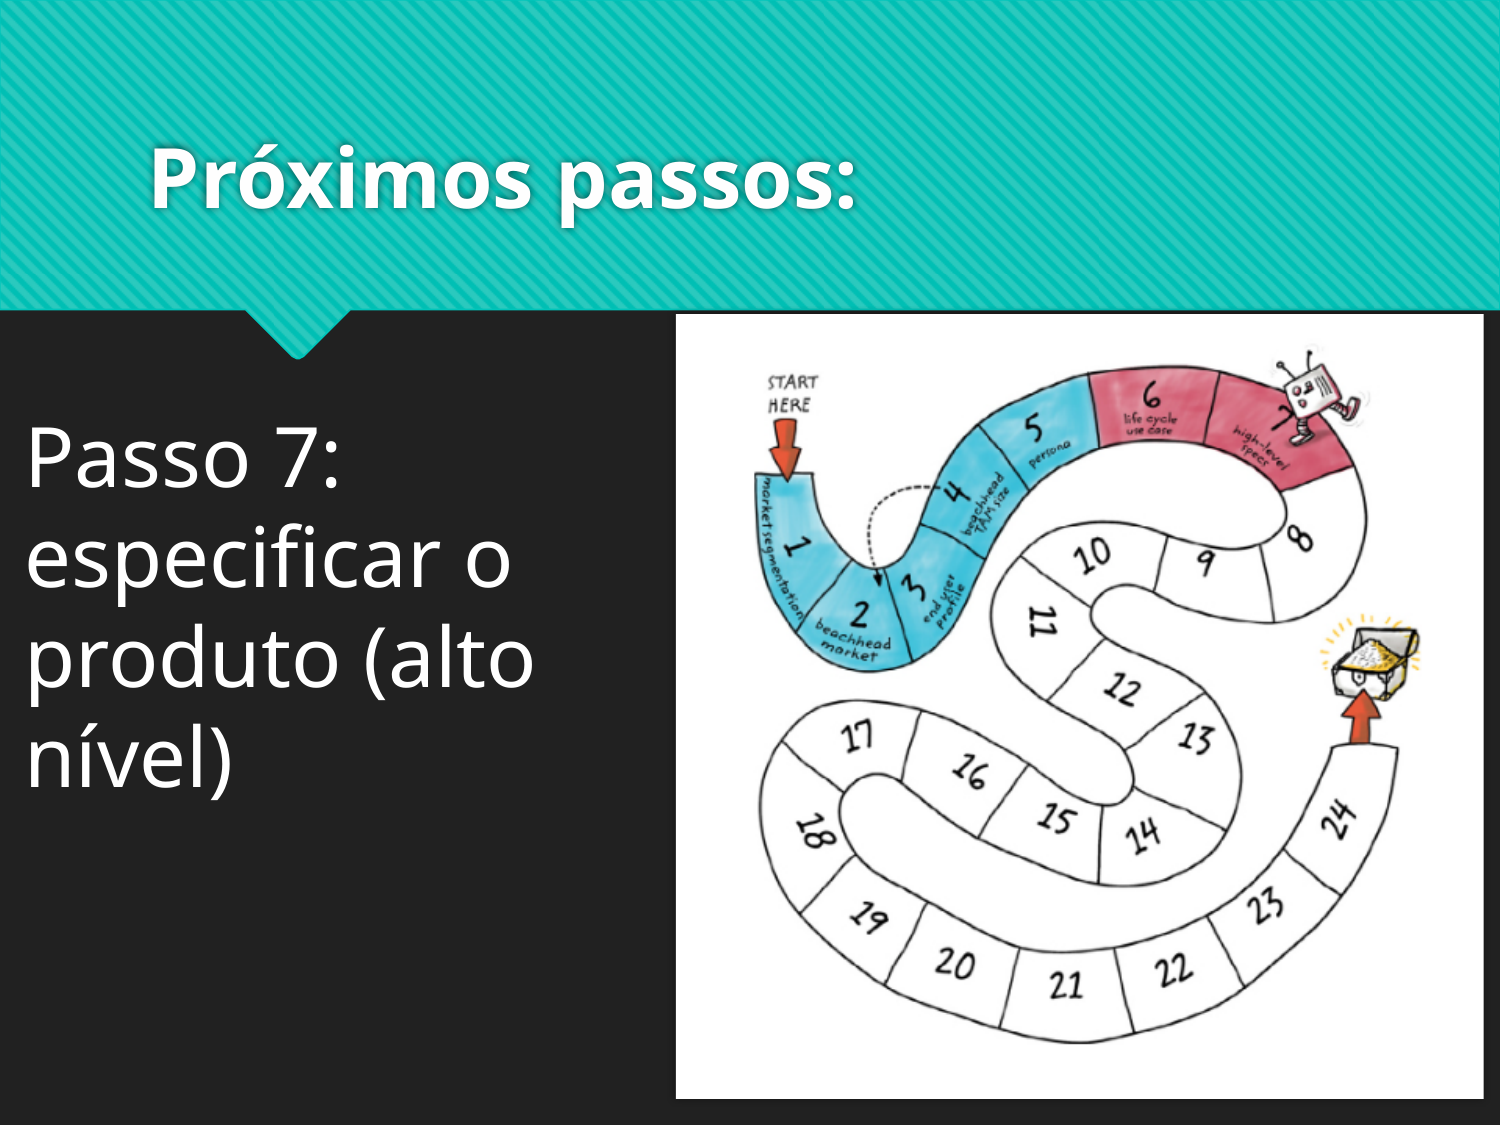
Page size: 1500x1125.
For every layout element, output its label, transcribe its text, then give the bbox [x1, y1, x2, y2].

text_box Passo 7: especificar o produto (alto nível) [9, 397, 630, 812]
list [675, 314, 1484, 1099]
title Próximos passos: [132, 73, 1368, 233]
